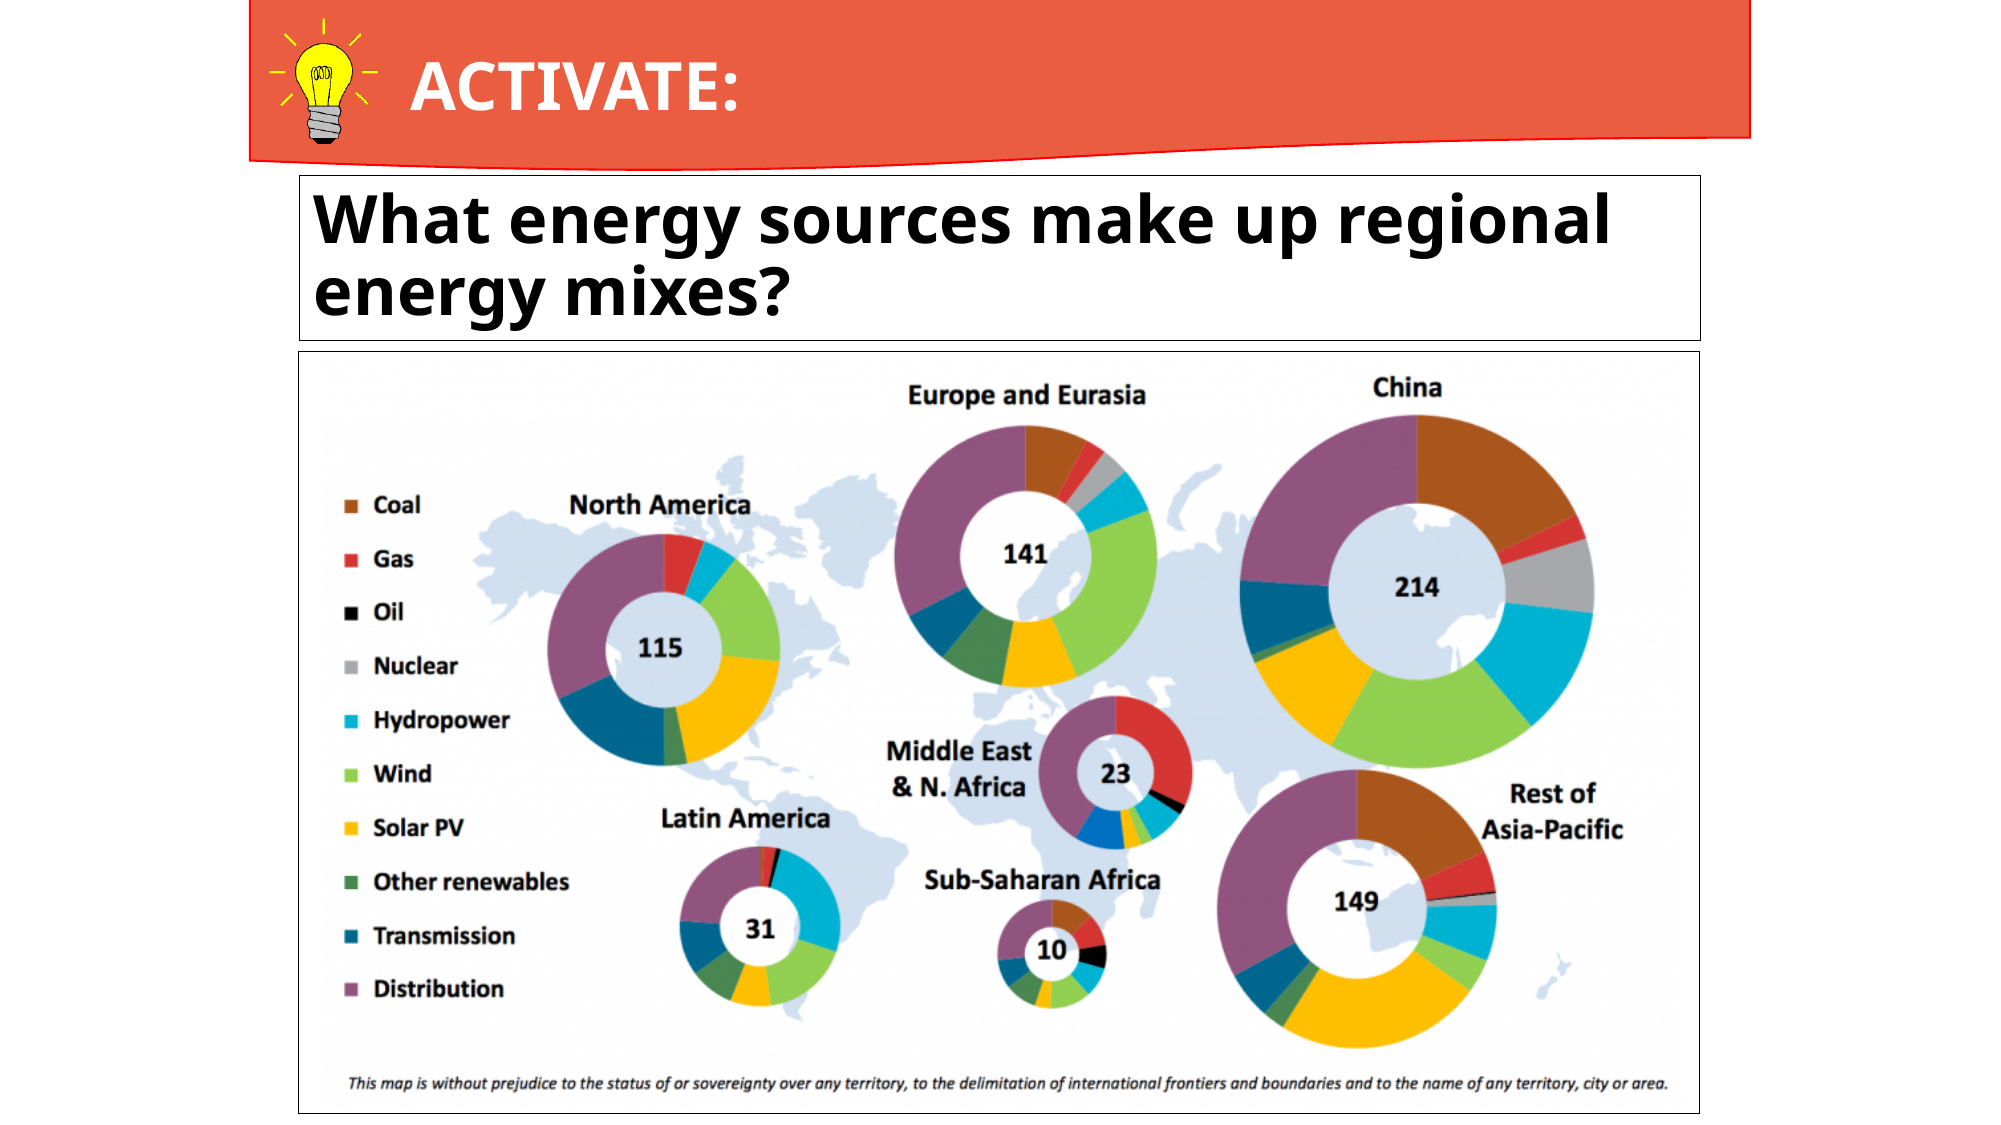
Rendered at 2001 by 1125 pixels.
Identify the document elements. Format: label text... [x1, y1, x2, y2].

picture [266, 15, 381, 156]
title What energy sources make up regional energy mixes? [299, 175, 1701, 341]
text_box [298, 351, 1700, 1114]
text_box [248, 0, 1751, 171]
text_box ACTIVATE: [396, 36, 987, 132]
picture [322, 359, 1682, 1110]
